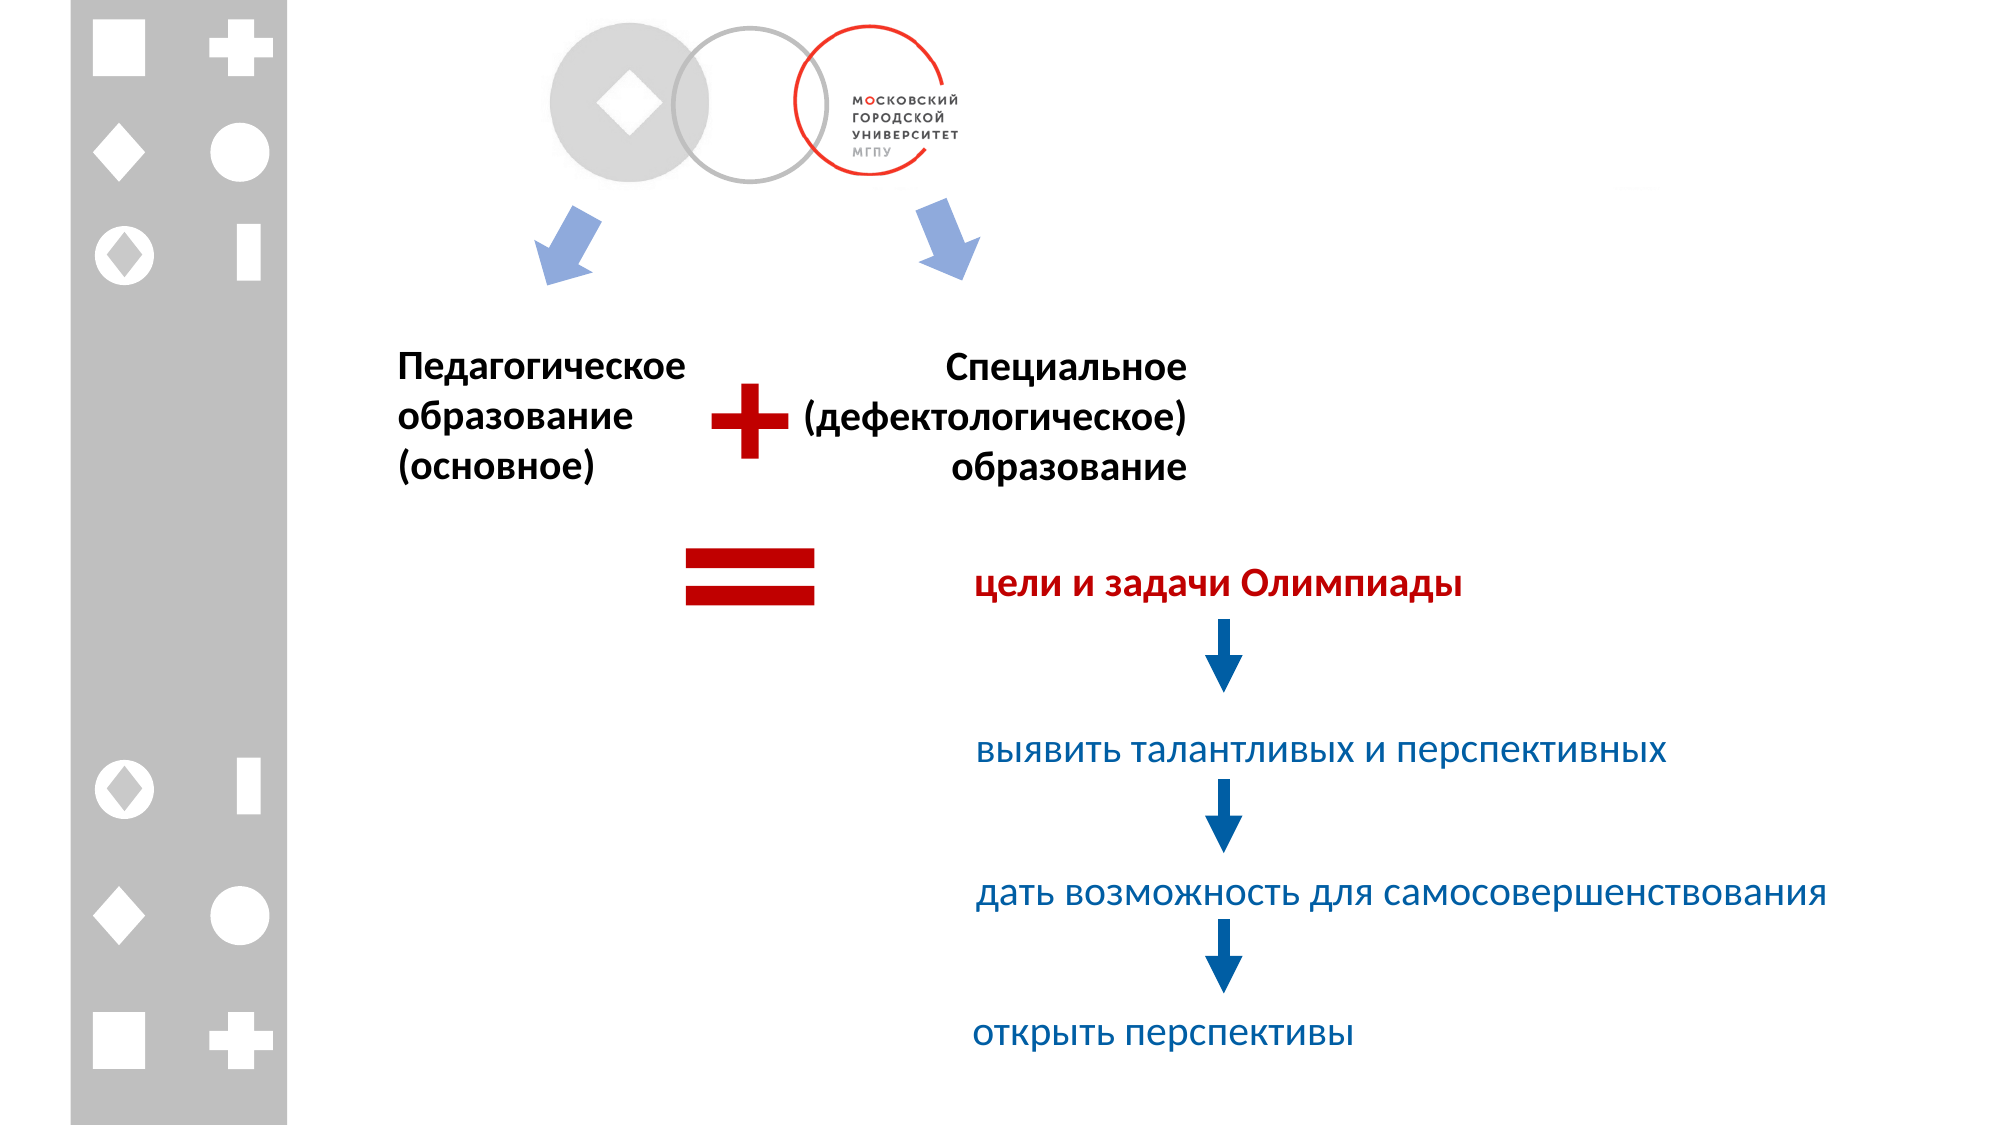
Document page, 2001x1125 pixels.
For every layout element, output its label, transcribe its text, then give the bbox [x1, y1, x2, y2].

text_box Специальное (дефектологическое) образование [788, 348, 1203, 497]
text_box [208, 18, 274, 77]
text_box [91, 884, 147, 947]
text_box [915, 224, 983, 282]
text_box [91, 121, 147, 184]
text_box [685, 585, 815, 606]
text_box [236, 757, 262, 815]
text_box [105, 764, 144, 813]
text_box дать возможность для самосовершенствования [961, 852, 1844, 921]
text_box [92, 1011, 146, 1070]
text_box [208, 1011, 274, 1070]
text_box [685, 547, 815, 569]
text_box [209, 885, 271, 947]
text_box цели и задачи Олимпиады [959, 547, 1489, 613]
text_box [92, 18, 146, 77]
text_box [93, 758, 155, 821]
text_box [69, 0, 288, 1125]
text_box [711, 383, 789, 460]
text_box открыть перспективы [957, 993, 1741, 1062]
text_box [532, 224, 602, 287]
text_box [93, 225, 155, 287]
text_box [105, 230, 144, 279]
text_box выявить талантливых и перспективных [960, 709, 1683, 779]
picture [493, 9, 1738, 224]
text_box Педагогическое образование (основное) [382, 347, 702, 496]
text_box [209, 121, 271, 183]
text_box [236, 223, 262, 282]
